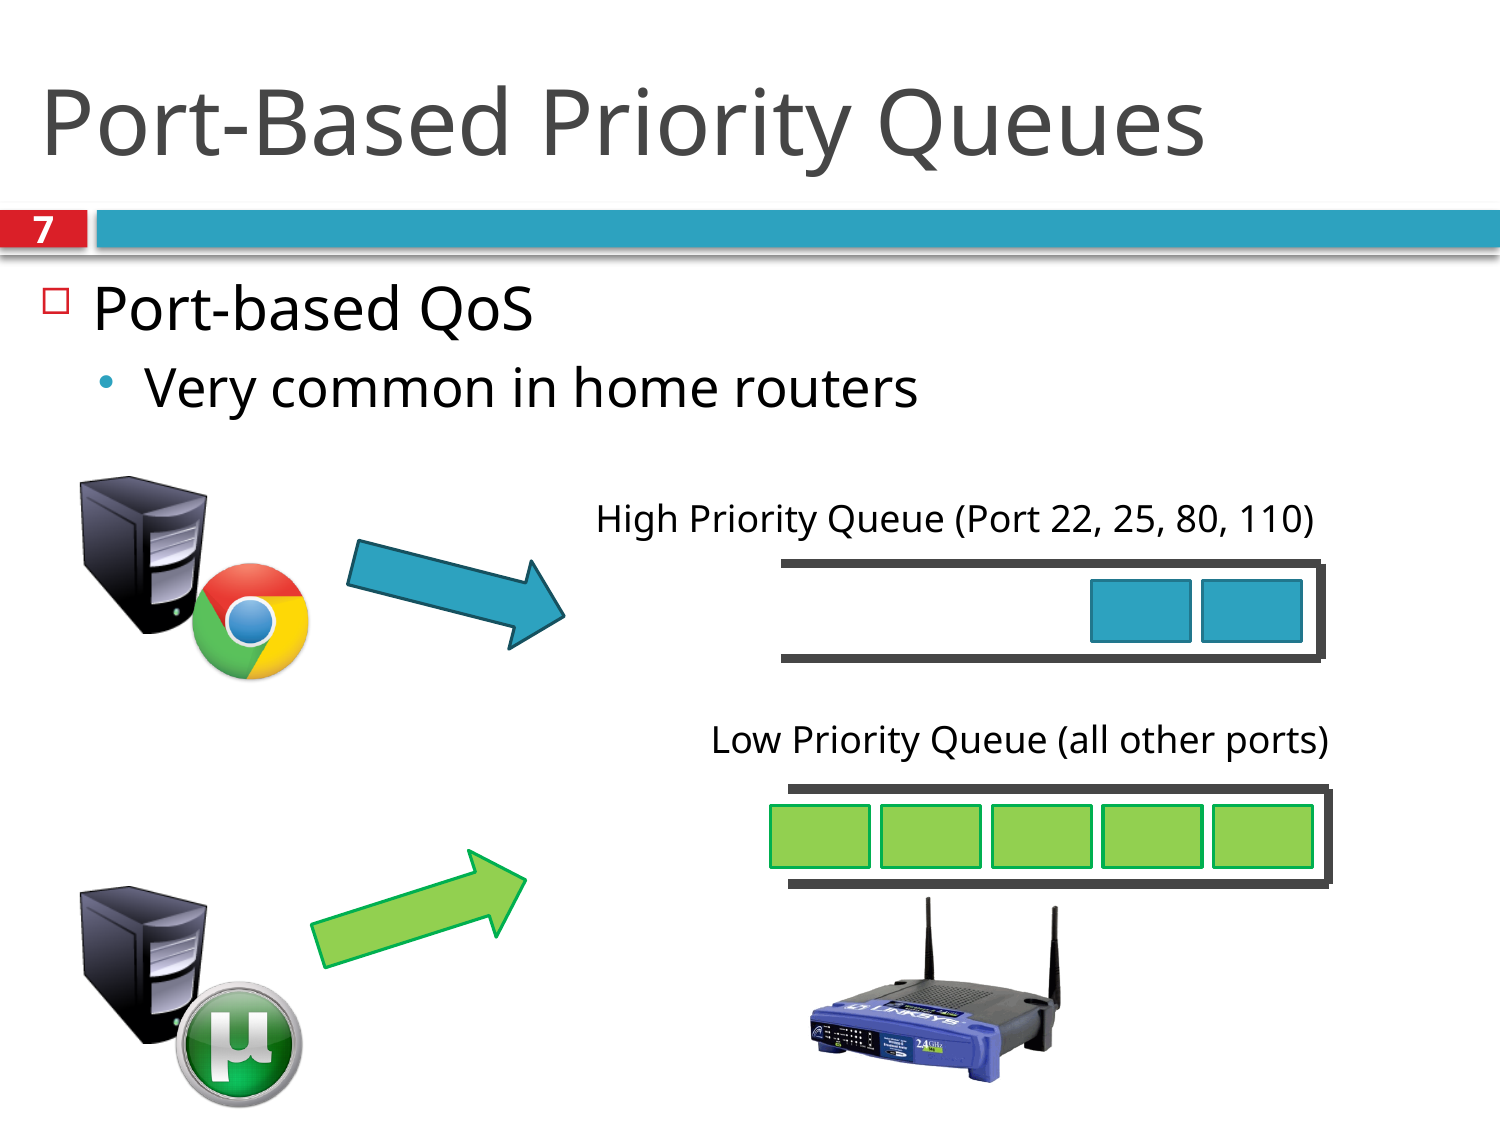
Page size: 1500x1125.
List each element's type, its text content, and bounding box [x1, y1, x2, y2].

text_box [788, 788, 1329, 885]
text_box [769, 804, 782, 869]
text_box [346, 538, 566, 651]
text_box High Priority Queue (Port 22, 25, 80, 110) [580, 488, 1330, 548]
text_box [780, 563, 1322, 660]
text_box Low Priority Queue (all other ports) [695, 708, 1345, 769]
picture [808, 892, 1081, 1085]
picture [64, 476, 317, 688]
slide_number 7 [0, 206, 88, 257]
title Port-Based Priority Queues [24, 37, 1475, 200]
text_box [309, 849, 528, 970]
list Port-based QoS Very common in home routers [24, 262, 1475, 447]
picture [64, 886, 305, 1111]
